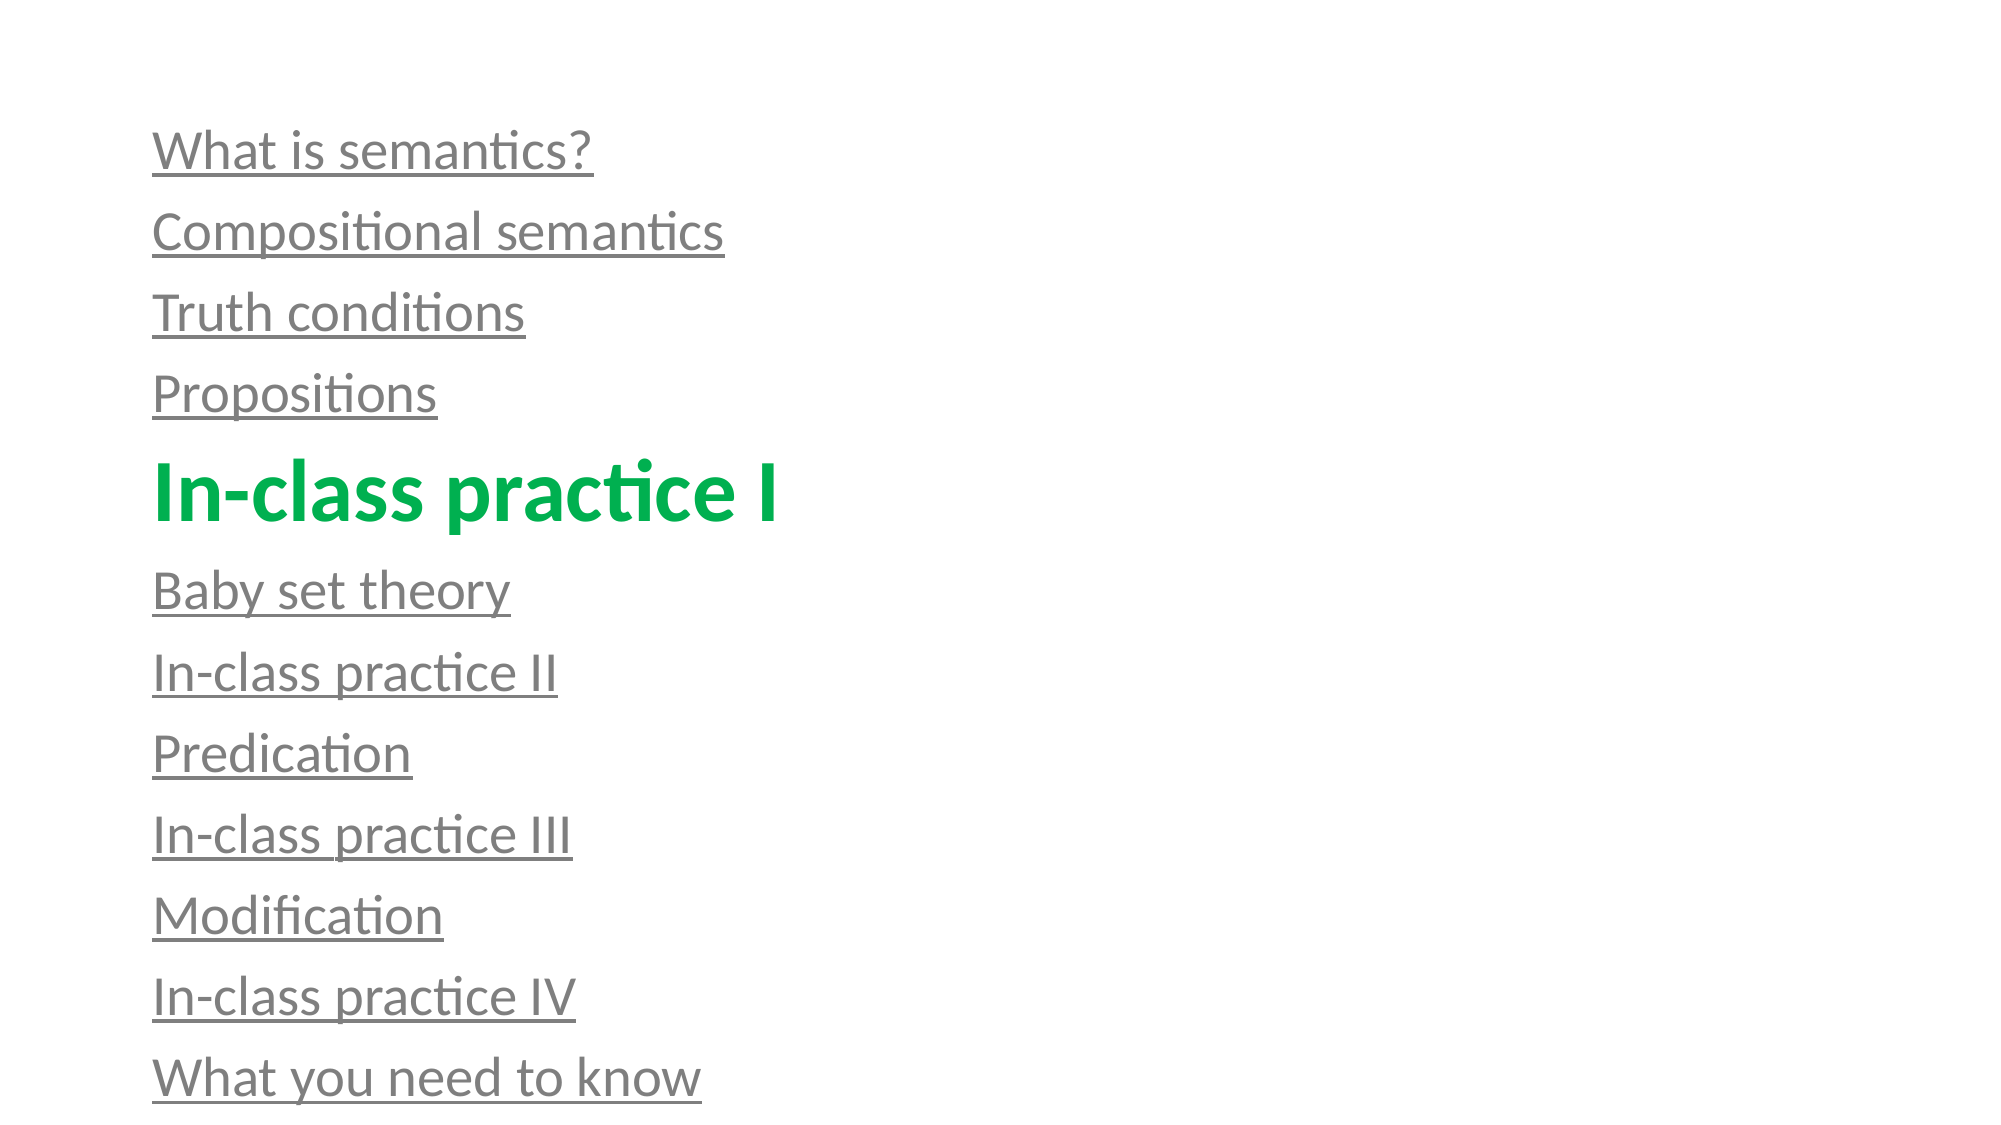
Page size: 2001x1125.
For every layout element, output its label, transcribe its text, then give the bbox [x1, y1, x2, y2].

list What is semantics? Compositional semantics Truth conditions Propositions In-class practice I Baby set theory In-class practice II Predication In-class practice III Modification In-class practice IV What you need to know [137, 112, 1863, 1125]
